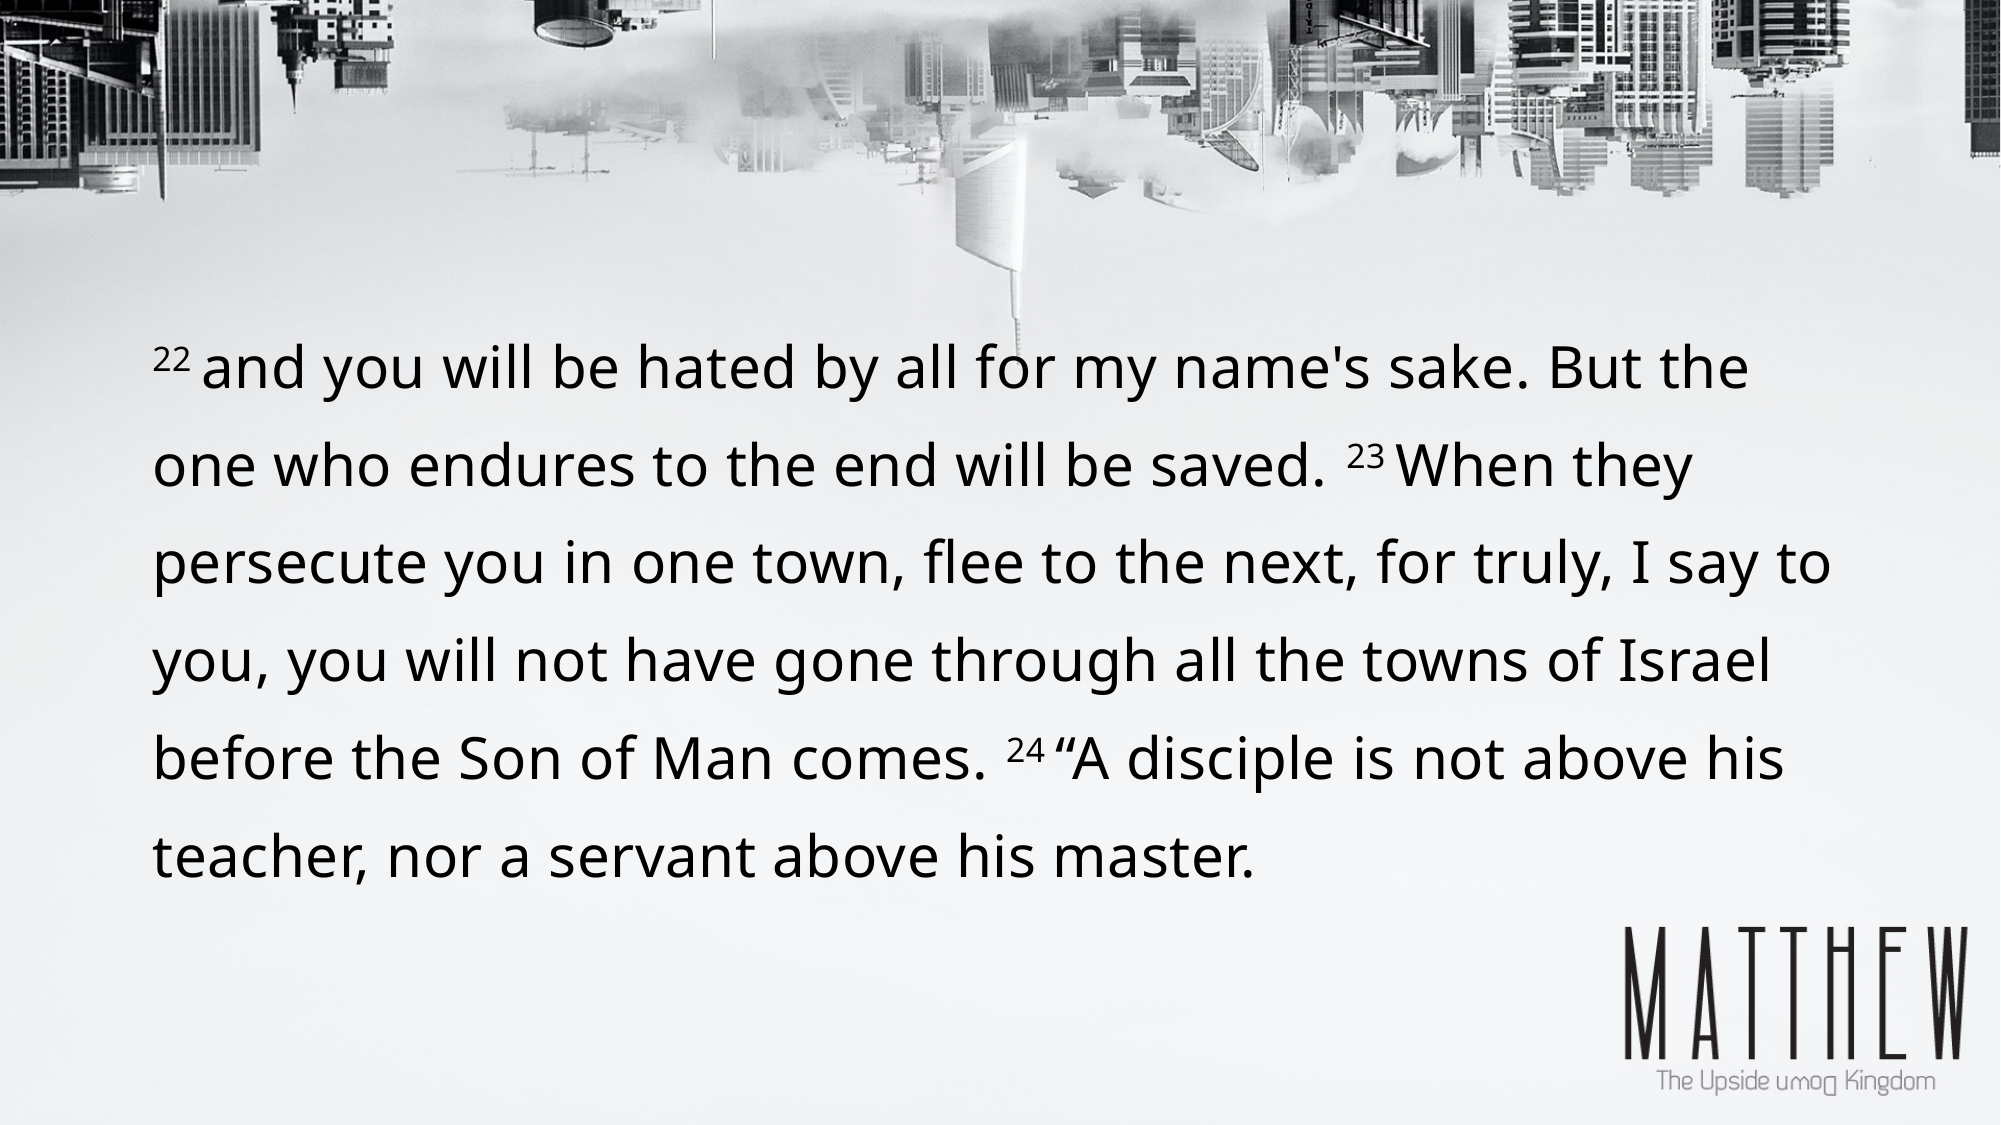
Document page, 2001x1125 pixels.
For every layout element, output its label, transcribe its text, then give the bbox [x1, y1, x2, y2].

list 22 and you will be hated by all for my name's sake. But the one who endures to the end will be saved. 23 When they persecute you in one town, flee to the next, for truly, I say to you, you will not have gone through all the towns of Israel before the Son of Man comes. 24 “A disciple is not above his teacher, nor a servant above his master. [137, 294, 1863, 1080]
picture [0, 0, 2001, 1125]
